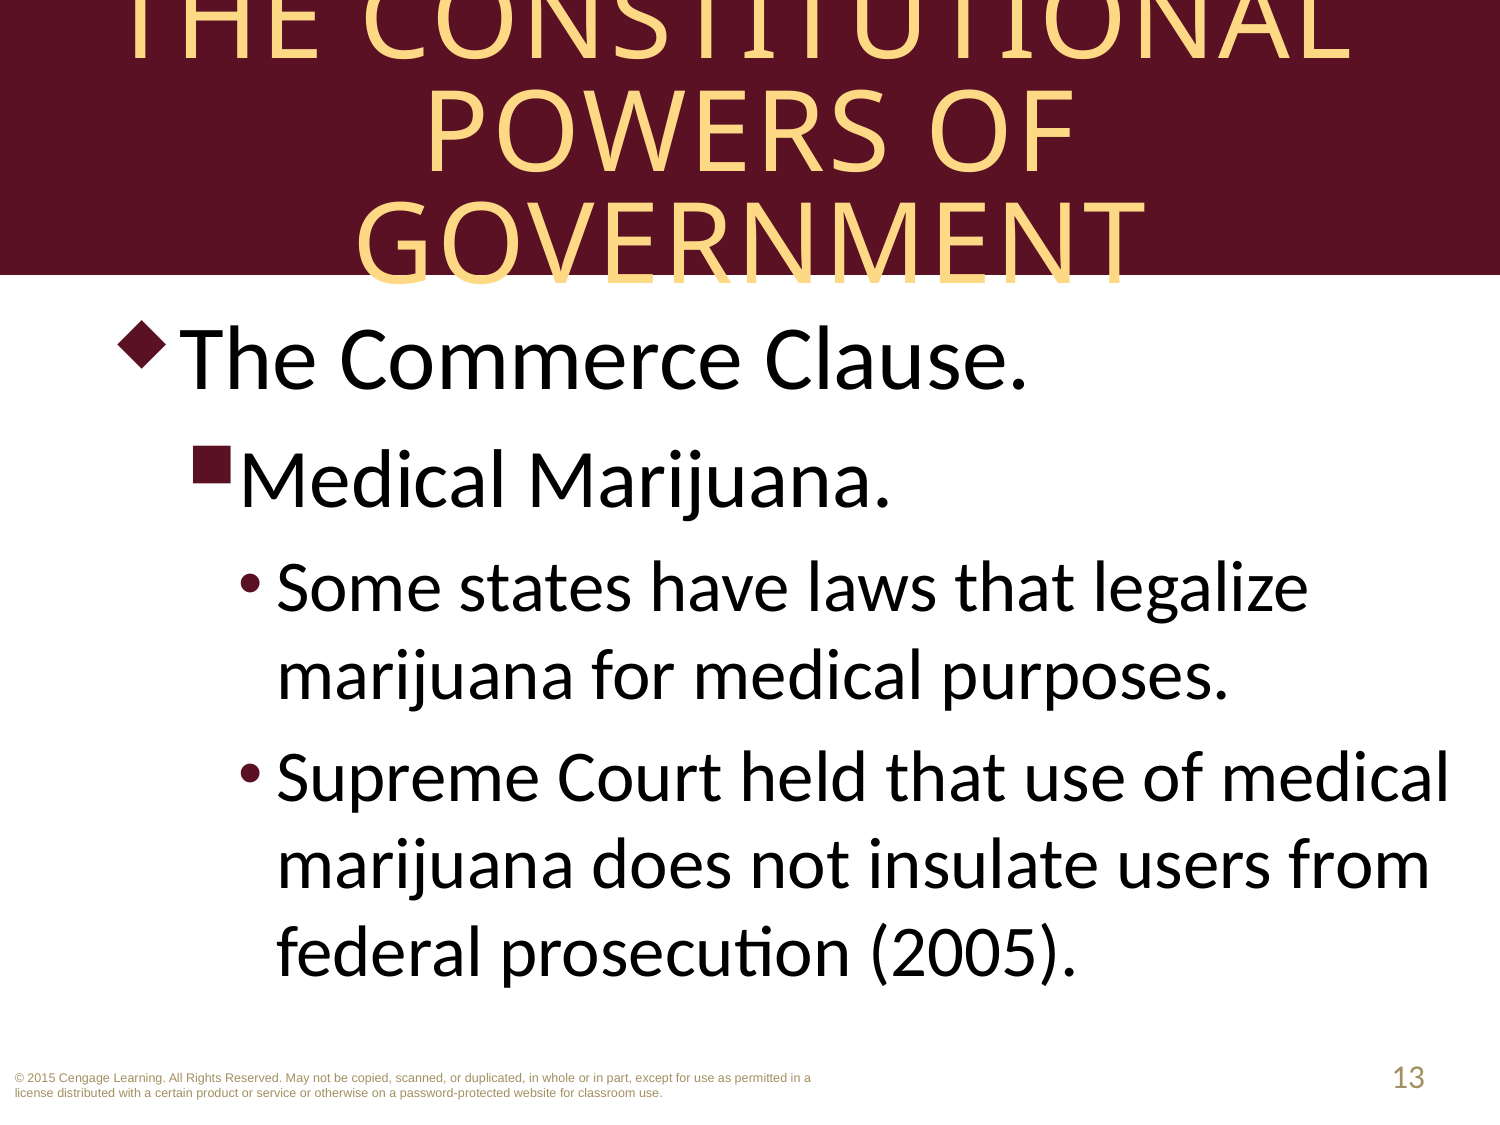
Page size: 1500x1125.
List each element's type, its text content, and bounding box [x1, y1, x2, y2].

title The Constitutional Powers of Government [0, 0, 1500, 275]
list The Commerce Clause. Medical Marijuana. Some states have laws that legalize marijuana for medical purposes. Supreme Court held that use of medical marijuana does not insulate users from federal prosecution (2005). [74, 289, 1500, 1063]
slide_number 13 [1074, 1024, 1425, 1103]
